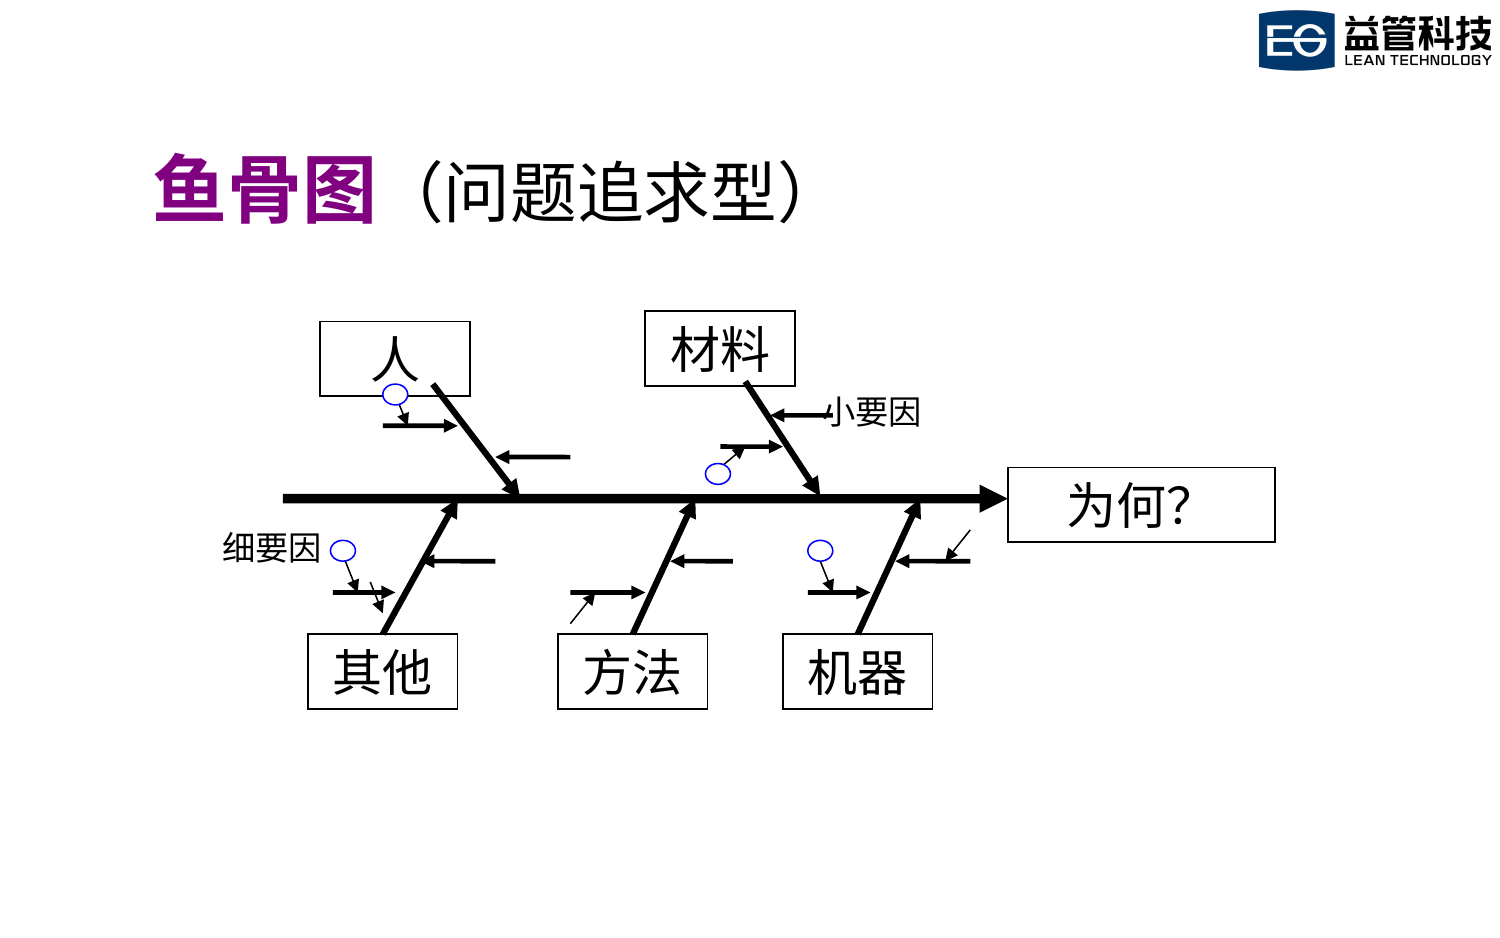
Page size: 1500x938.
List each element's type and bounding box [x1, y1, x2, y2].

text_box [207, 310, 1276, 699]
text_box [95, 61, 1371, 624]
picture [1252, 0, 1500, 88]
